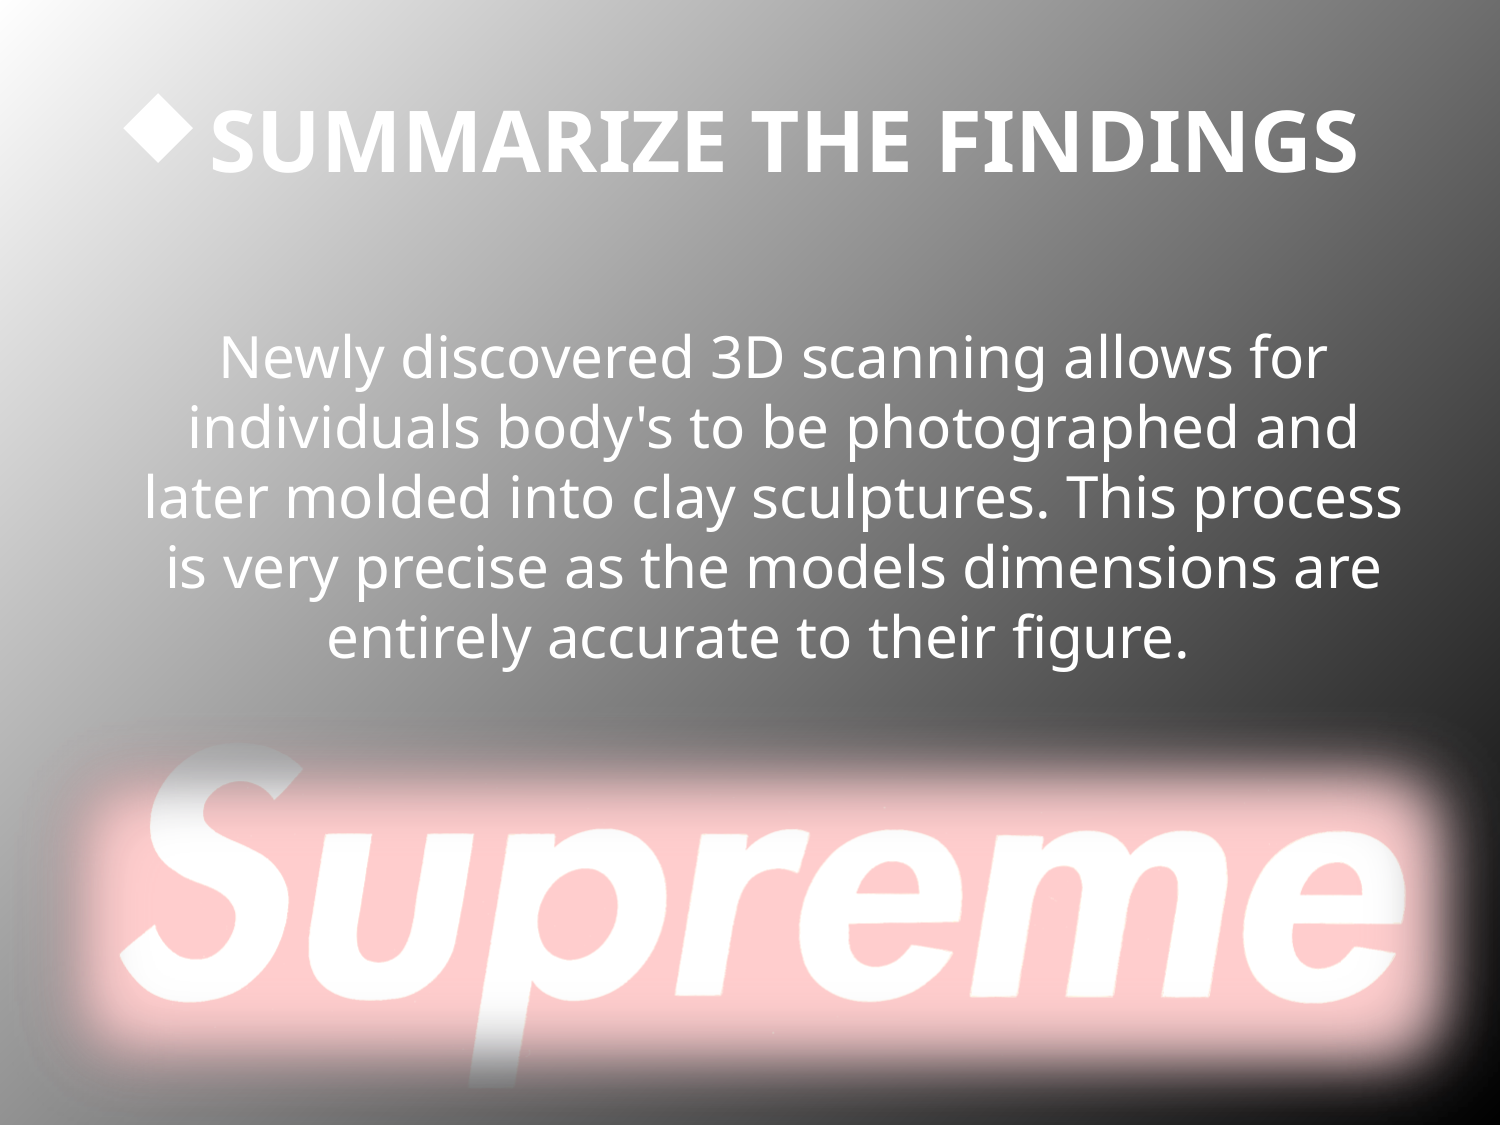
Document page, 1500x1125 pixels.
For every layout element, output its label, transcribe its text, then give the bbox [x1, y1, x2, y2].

list Newly discovered 3D scanning allows for individuals body's to be photographed and later molded into clay sculptures. This process is very precise as the models dimensions are entirely accurate to their figure. [87, 312, 1438, 706]
title SUMMARIZE THE FINDINGS [75, 45, 1425, 233]
picture [3, 706, 1500, 1125]
